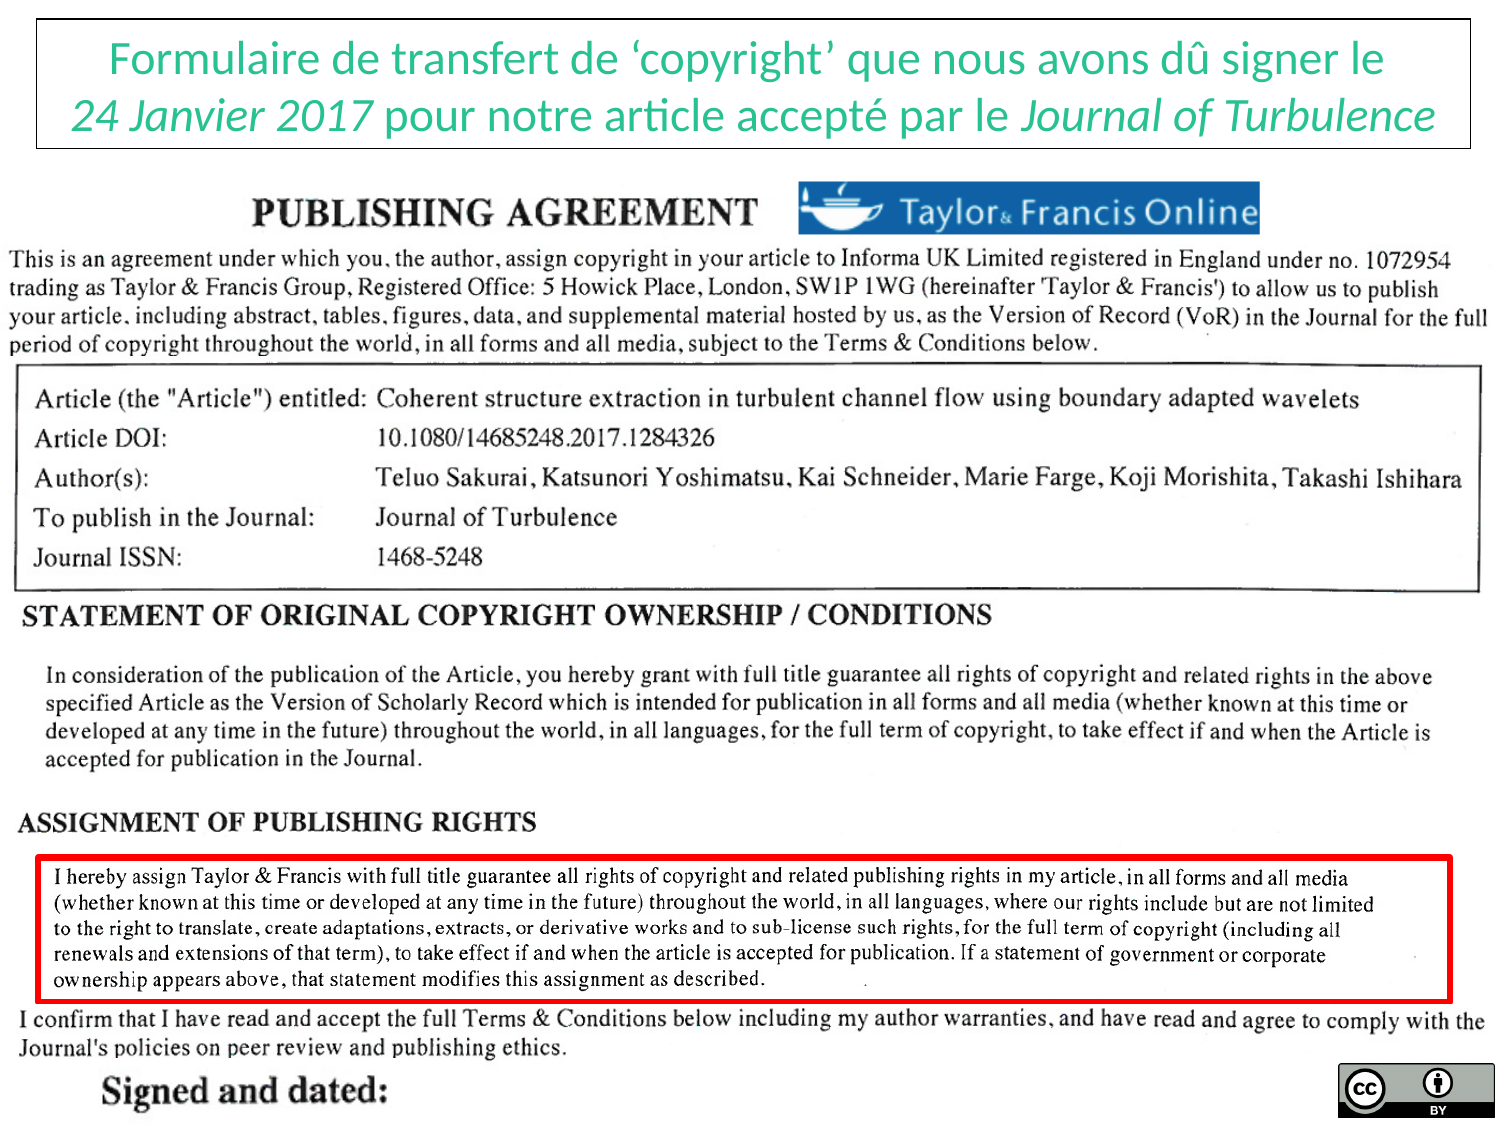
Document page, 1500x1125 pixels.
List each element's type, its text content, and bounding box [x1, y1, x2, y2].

text_box Formulaire de transfert de ‘copyright’ que nous avons dû signer le 24 Janvier 2017 pour notre article accepté par le Journal of Turbulence [36, 19, 1471, 149]
picture [0, 172, 1500, 639]
picture [1, 802, 1500, 851]
picture [41, 860, 1448, 1000]
picture [0, 1004, 1500, 1124]
picture [35, 651, 1448, 777]
